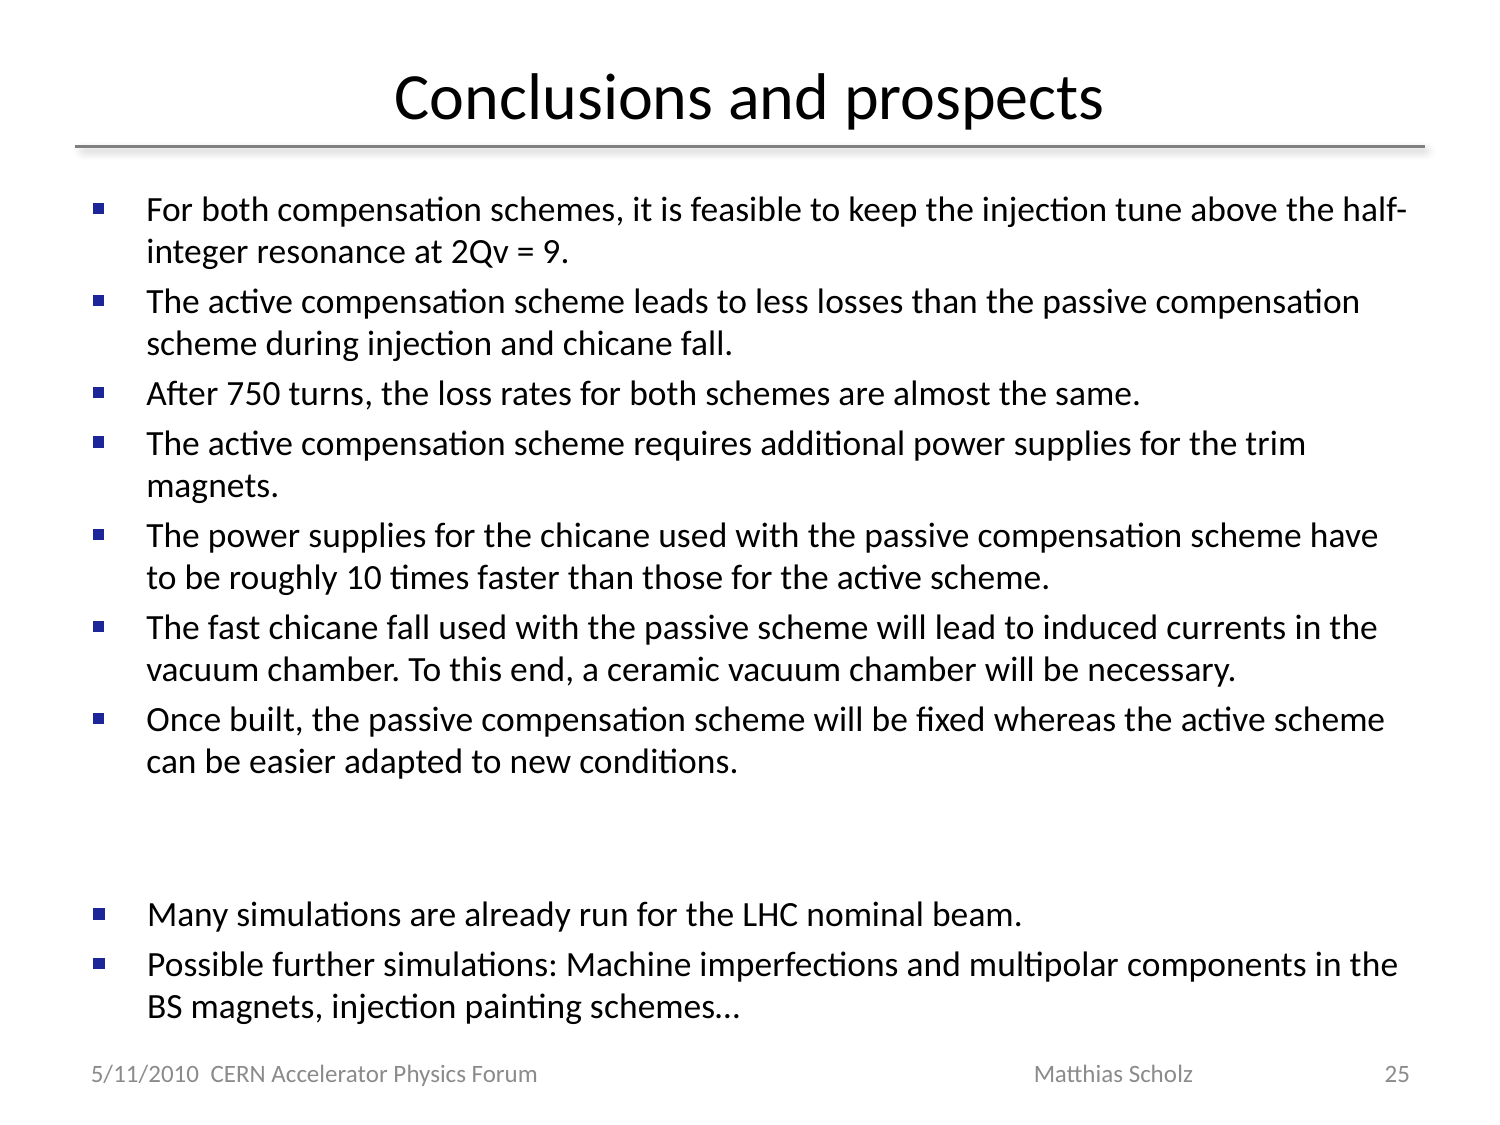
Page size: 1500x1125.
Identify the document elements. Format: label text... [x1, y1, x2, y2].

picture [90, 526, 104, 540]
picture [90, 710, 104, 724]
picture [90, 433, 104, 448]
picture [90, 955, 105, 969]
slide_number 25 [1354, 1042, 1425, 1103]
picture [90, 292, 104, 306]
picture [90, 200, 104, 214]
list Many simulations are already run for the LHC nominal beam. Possible further simulations: Machine imperfections and multipolar components in the BS magnets, injection painting schemes… [75, 883, 1432, 1023]
picture [90, 384, 104, 398]
picture [90, 905, 105, 920]
footer Matthias Scholz [876, 1042, 1351, 1103]
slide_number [75, 1042, 864, 1103]
list For both compensation schemes, it is feasible to keep the injection tune above the half-integer resonance at 2Qv = 9. The active compensation scheme leads to less losses than the passive compensation scheme during injection and chicane fall. After 750 turns, the loss rates for both schemes are almost the same. The active compensation scheme requires additional power supplies for the trim magnets. The power supplies for the chicane used with the passive compensation scheme have to be roughly 10 times faster than those for the active scheme. The fast chicane fall used with the passive scheme will lead to induced currents in the vacuum chamber. To this end, a ceramic vacuum chamber will be necessary. Once built, the passive compensation scheme will be fixed whereas the active scheme can be easier adapted to new conditions. [75, 178, 1431, 840]
picture [90, 618, 104, 632]
title Conclusions and prospects [75, 45, 1425, 141]
